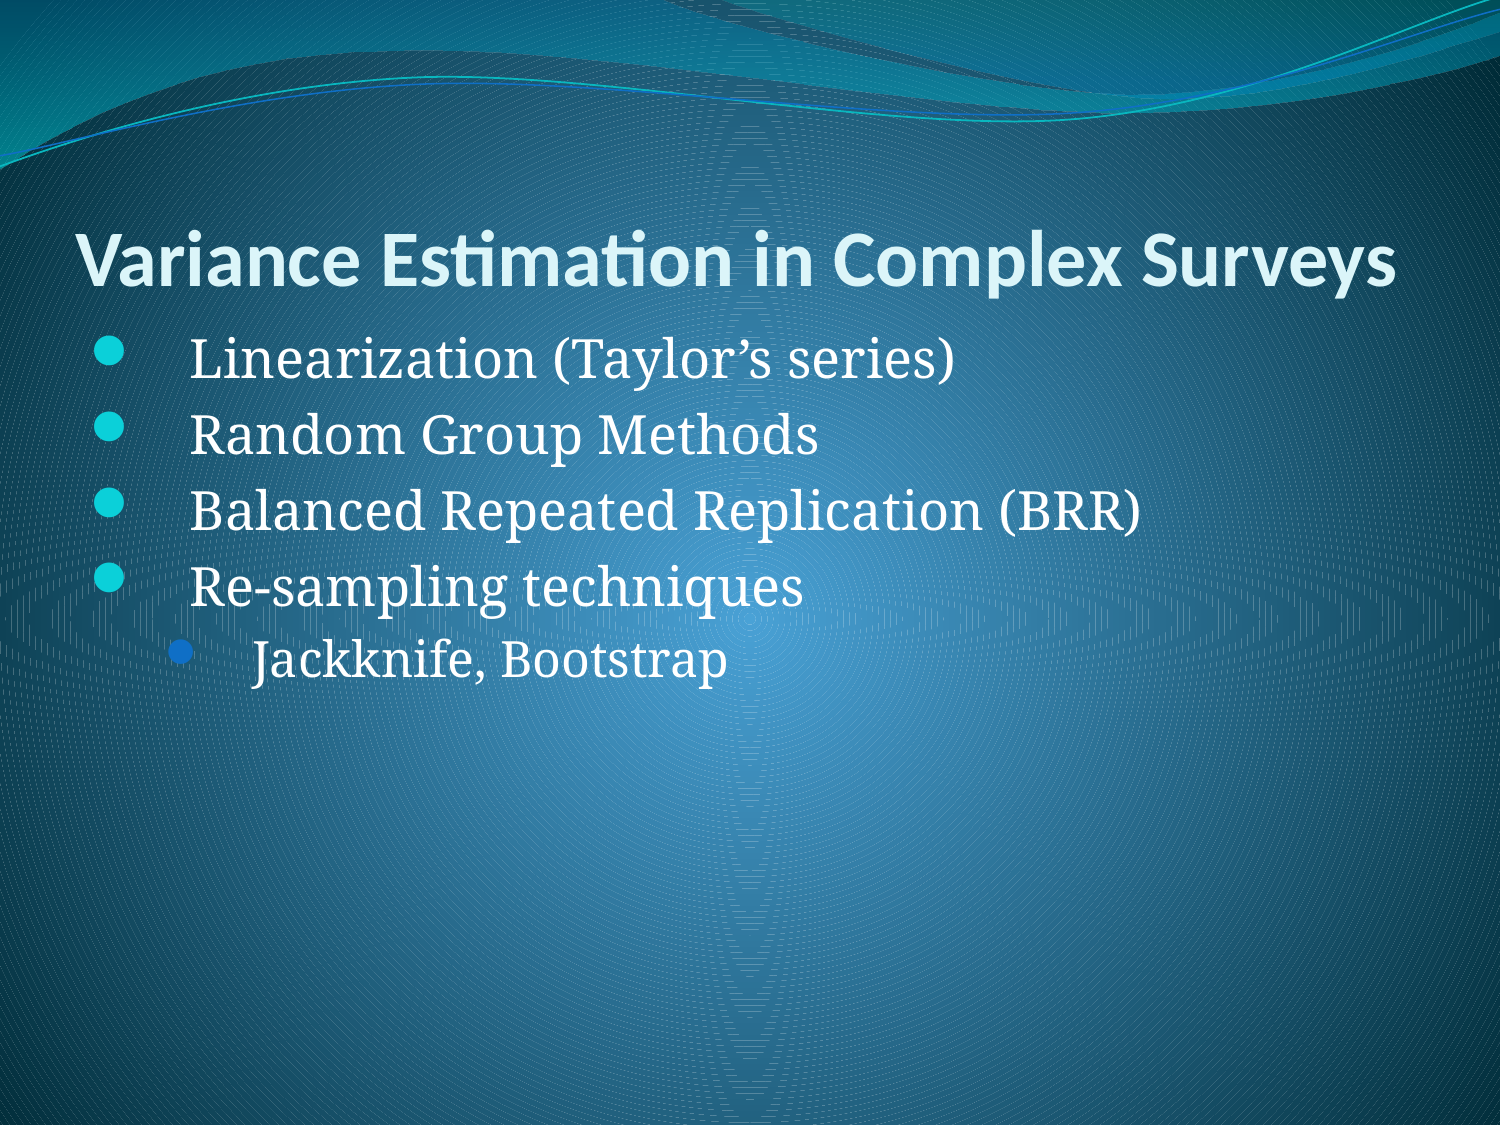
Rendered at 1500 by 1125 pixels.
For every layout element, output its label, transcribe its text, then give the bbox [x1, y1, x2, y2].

list Linearization (Taylor’s series) Random Group Methods Balanced Repeated Replication (BRR) Re-sampling techniques Jackknife, Bootstrap [75, 317, 1425, 1038]
title Variance Estimation in Complex Surveys [75, 115, 1425, 303]
